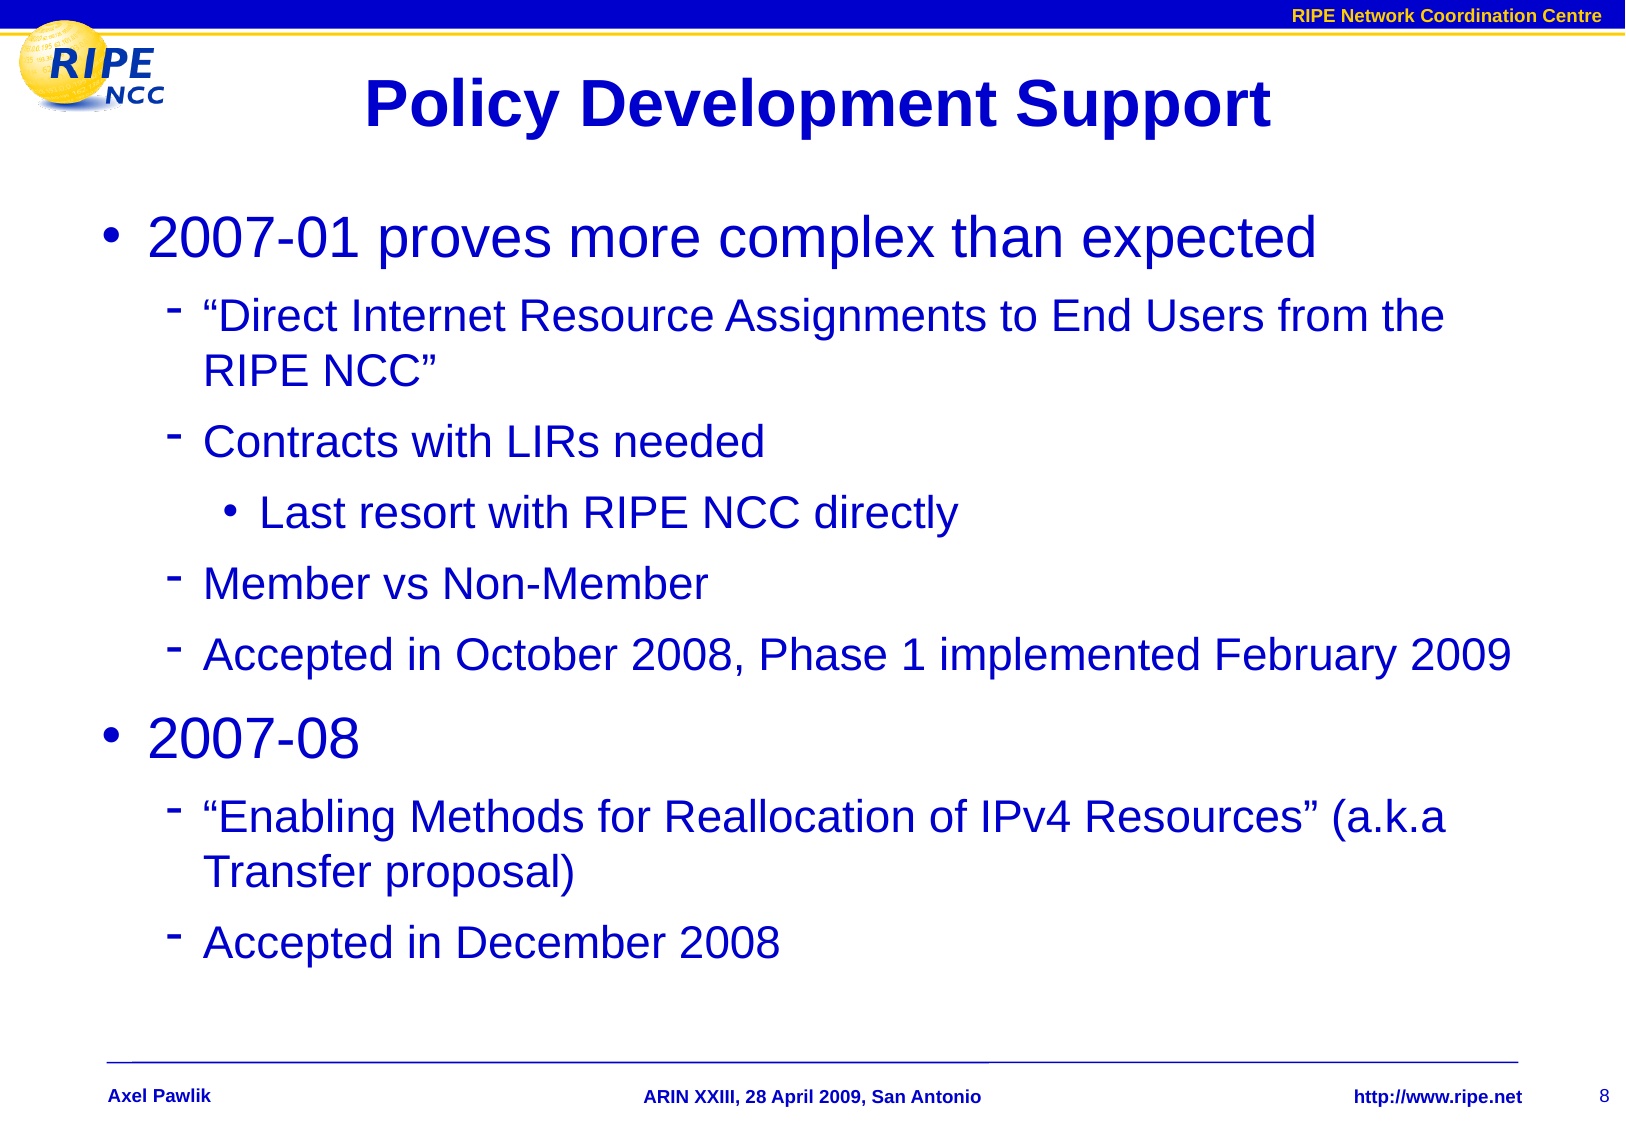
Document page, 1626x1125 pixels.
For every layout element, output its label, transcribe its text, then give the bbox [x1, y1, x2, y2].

list 2007-01 proves more complex than expected “Direct Internet Resource Assignments to End Users from the RIPE NCC” Contracts with LIRs needed Last resort with RIPE NCC directly Member vs Non-Member Accepted in October 2008, Phase 1 implemented February 2009 2007-08 “Enabling Methods for Reallocation of IPv4 Resources” (a.k.a Transfer proposal) Accepted in December 2008 [70, 191, 1558, 1066]
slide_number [574, 1076, 1051, 1116]
slide_number 8 [1549, 1076, 1625, 1115]
picture [19, 18, 164, 112]
footer Axel Pawlik [92, 1075, 381, 1115]
title Policy Development Support [212, 51, 1424, 157]
